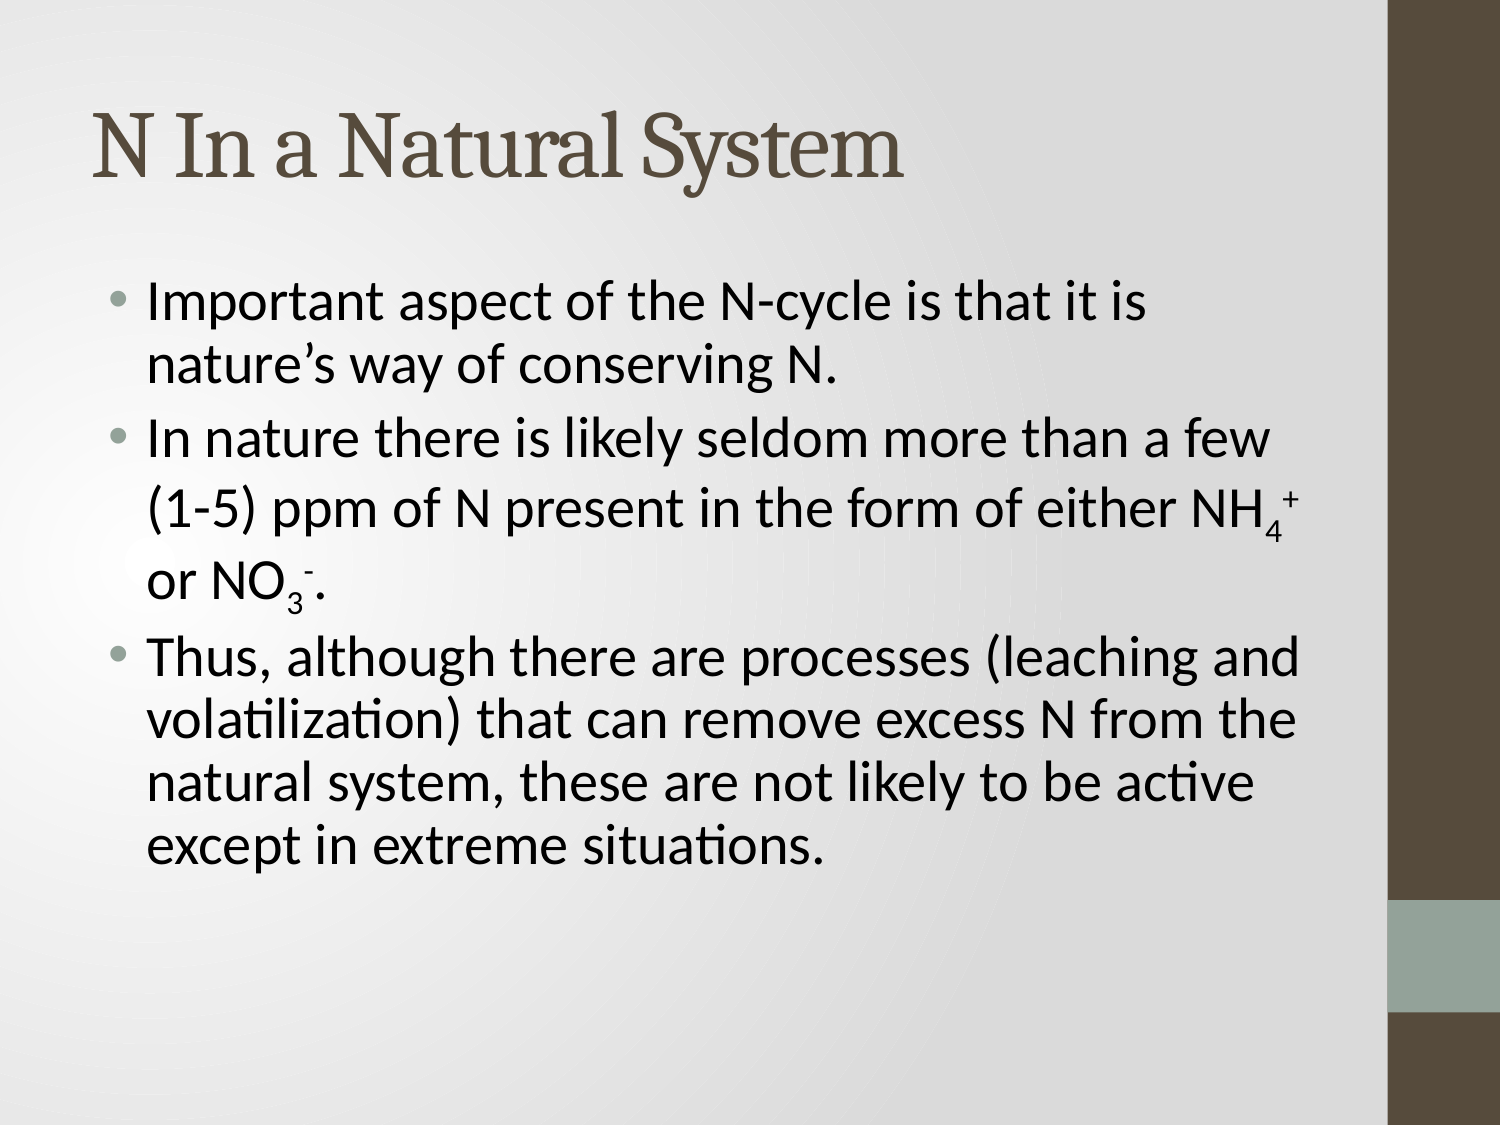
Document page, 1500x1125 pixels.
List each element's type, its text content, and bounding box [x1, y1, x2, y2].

title N In a Natural System [75, 45, 1325, 233]
list Important aspect of the N-cycle is that it is nature’s way of conserving N. In nature there is likely seldom more than a few (1-5) ppm of N present in the form of either NH4+ or NO3-. Thus, although there are processes (leaching and volatilization) that can remove excess N from the natural system, these are not likely to be active except in extreme situations. [75, 262, 1325, 1050]
